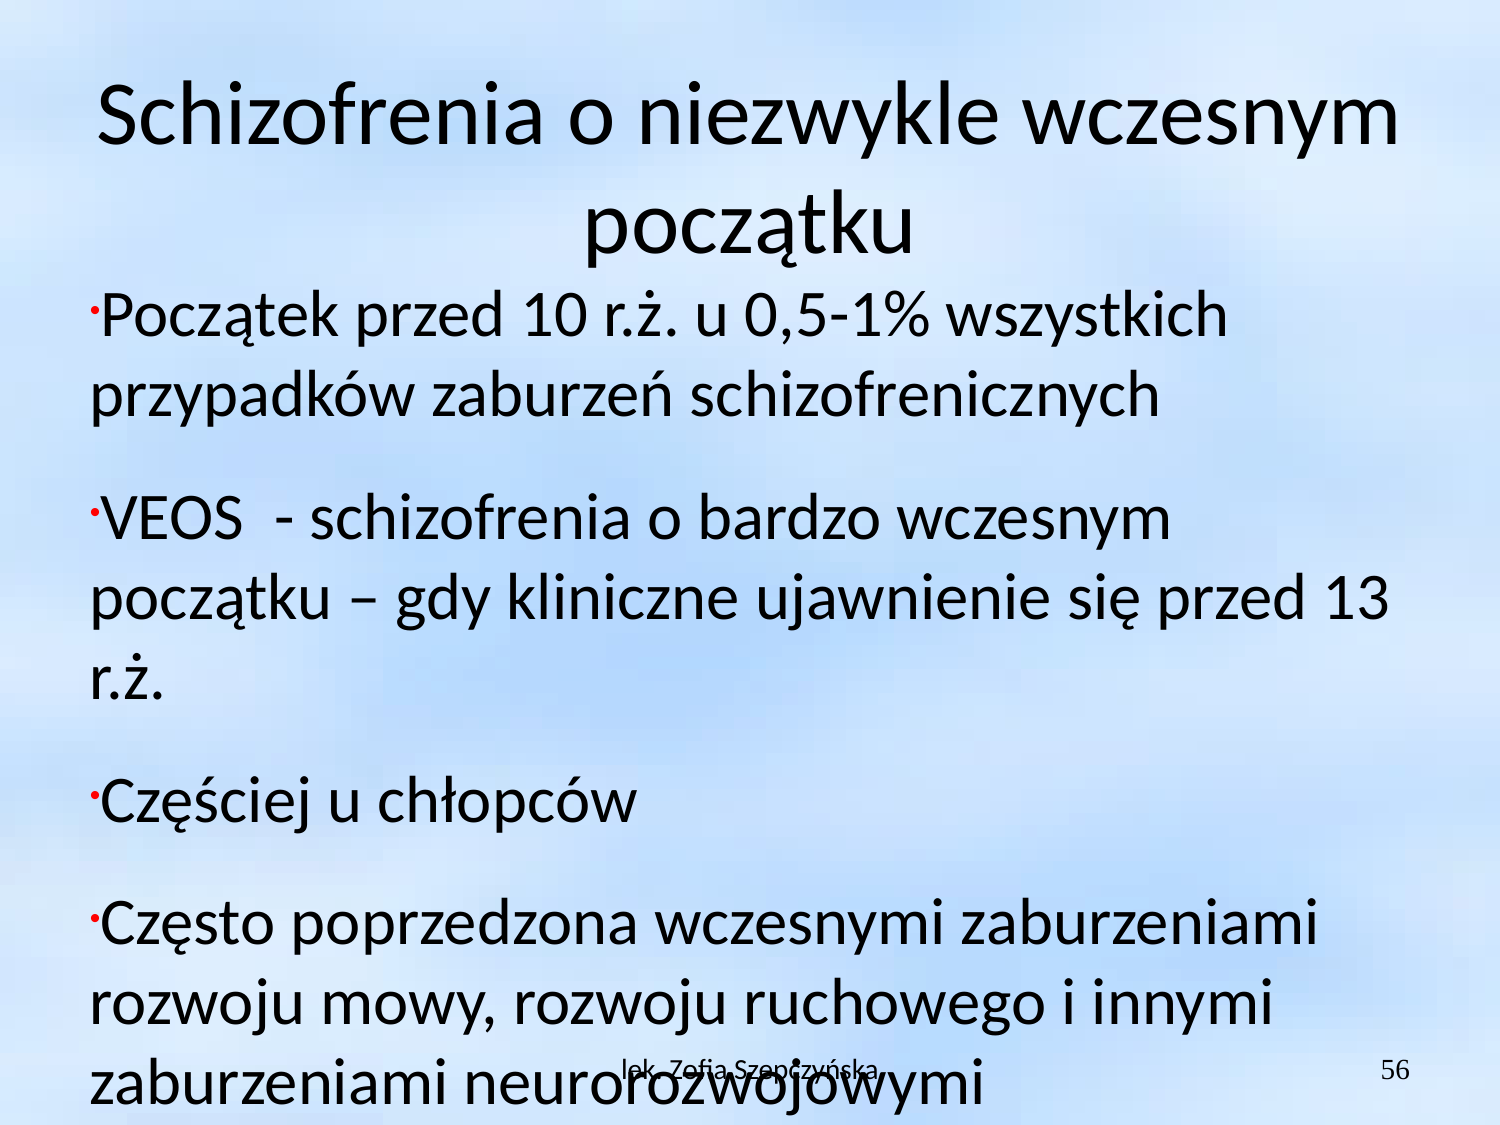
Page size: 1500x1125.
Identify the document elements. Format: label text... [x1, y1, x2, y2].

picture [0, 0, 1500, 1125]
slide_number 56 [1074, 1042, 1425, 1103]
title Schizofrenia o niezwykle wczesnym początku [75, 45, 1425, 233]
list Początek przed 10 r.ż. u 0,5-1% wszystkich przypadków zaburzeń schizofrenicznych VEOS - schizofrenia o bardzo wczesnym początku – gdy kliniczne ujawnienie się przed 13 r.ż. Częściej u chłopców Często poprzedzona wczesnymi zaburzeniami rozwoju mowy, rozwoju ruchowego i innymi zaburzeniami neurorozwojowymi [75, 262, 1425, 1005]
footer lek. Zofia Szepczyńska [512, 1042, 988, 1103]
